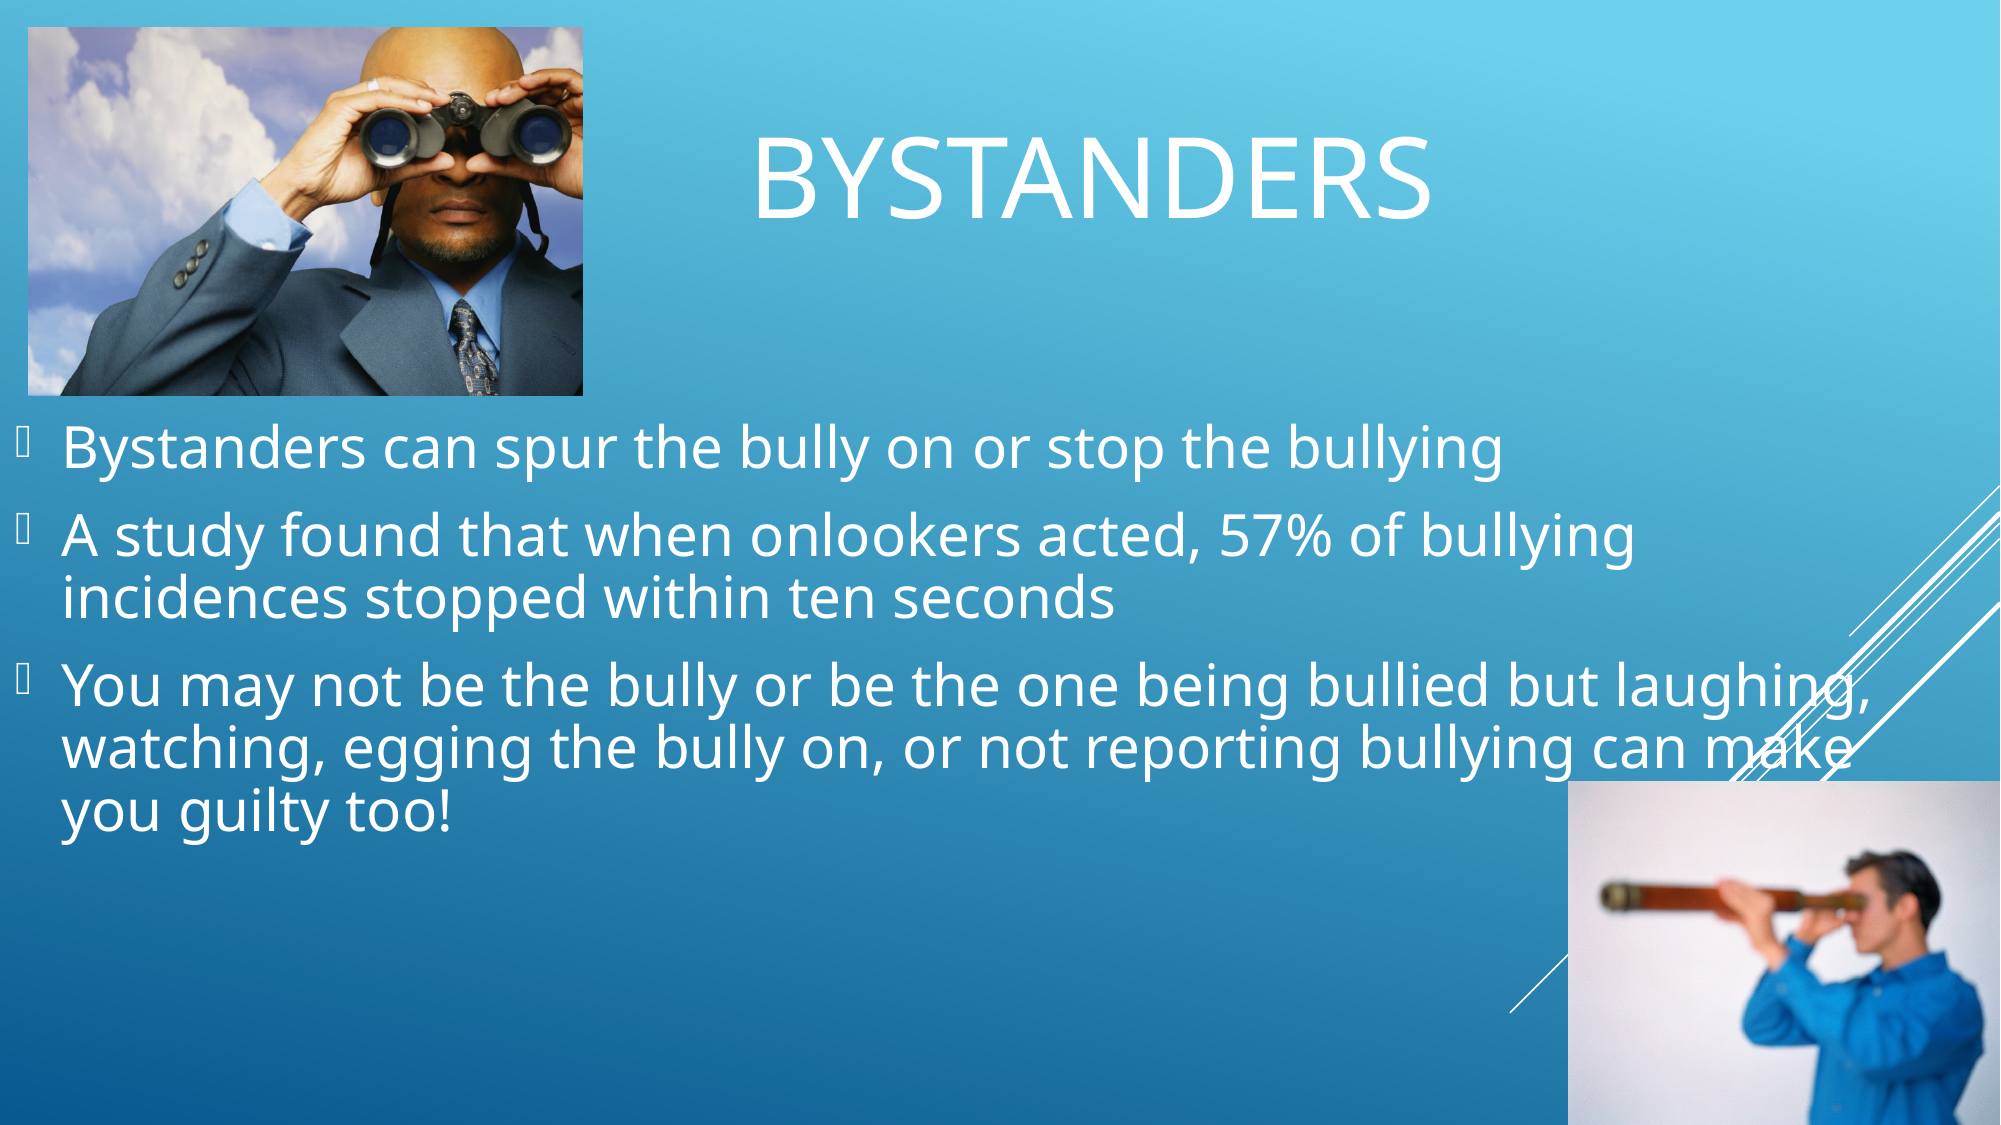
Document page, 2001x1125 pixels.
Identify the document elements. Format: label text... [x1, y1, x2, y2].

title BYSTANDERS [674, 48, 1750, 299]
picture [1568, 780, 2000, 1125]
picture [28, 27, 583, 397]
list Bystanders can spur the bully on or stop the bullying A study found that when onlookers acted, 57% of bullying incidences stopped within ten seconds You may not be the bully or be the one being bullied but laughing, watching, egging the bully on, or not reporting bullying can make you guilty too! [0, 317, 1941, 936]
